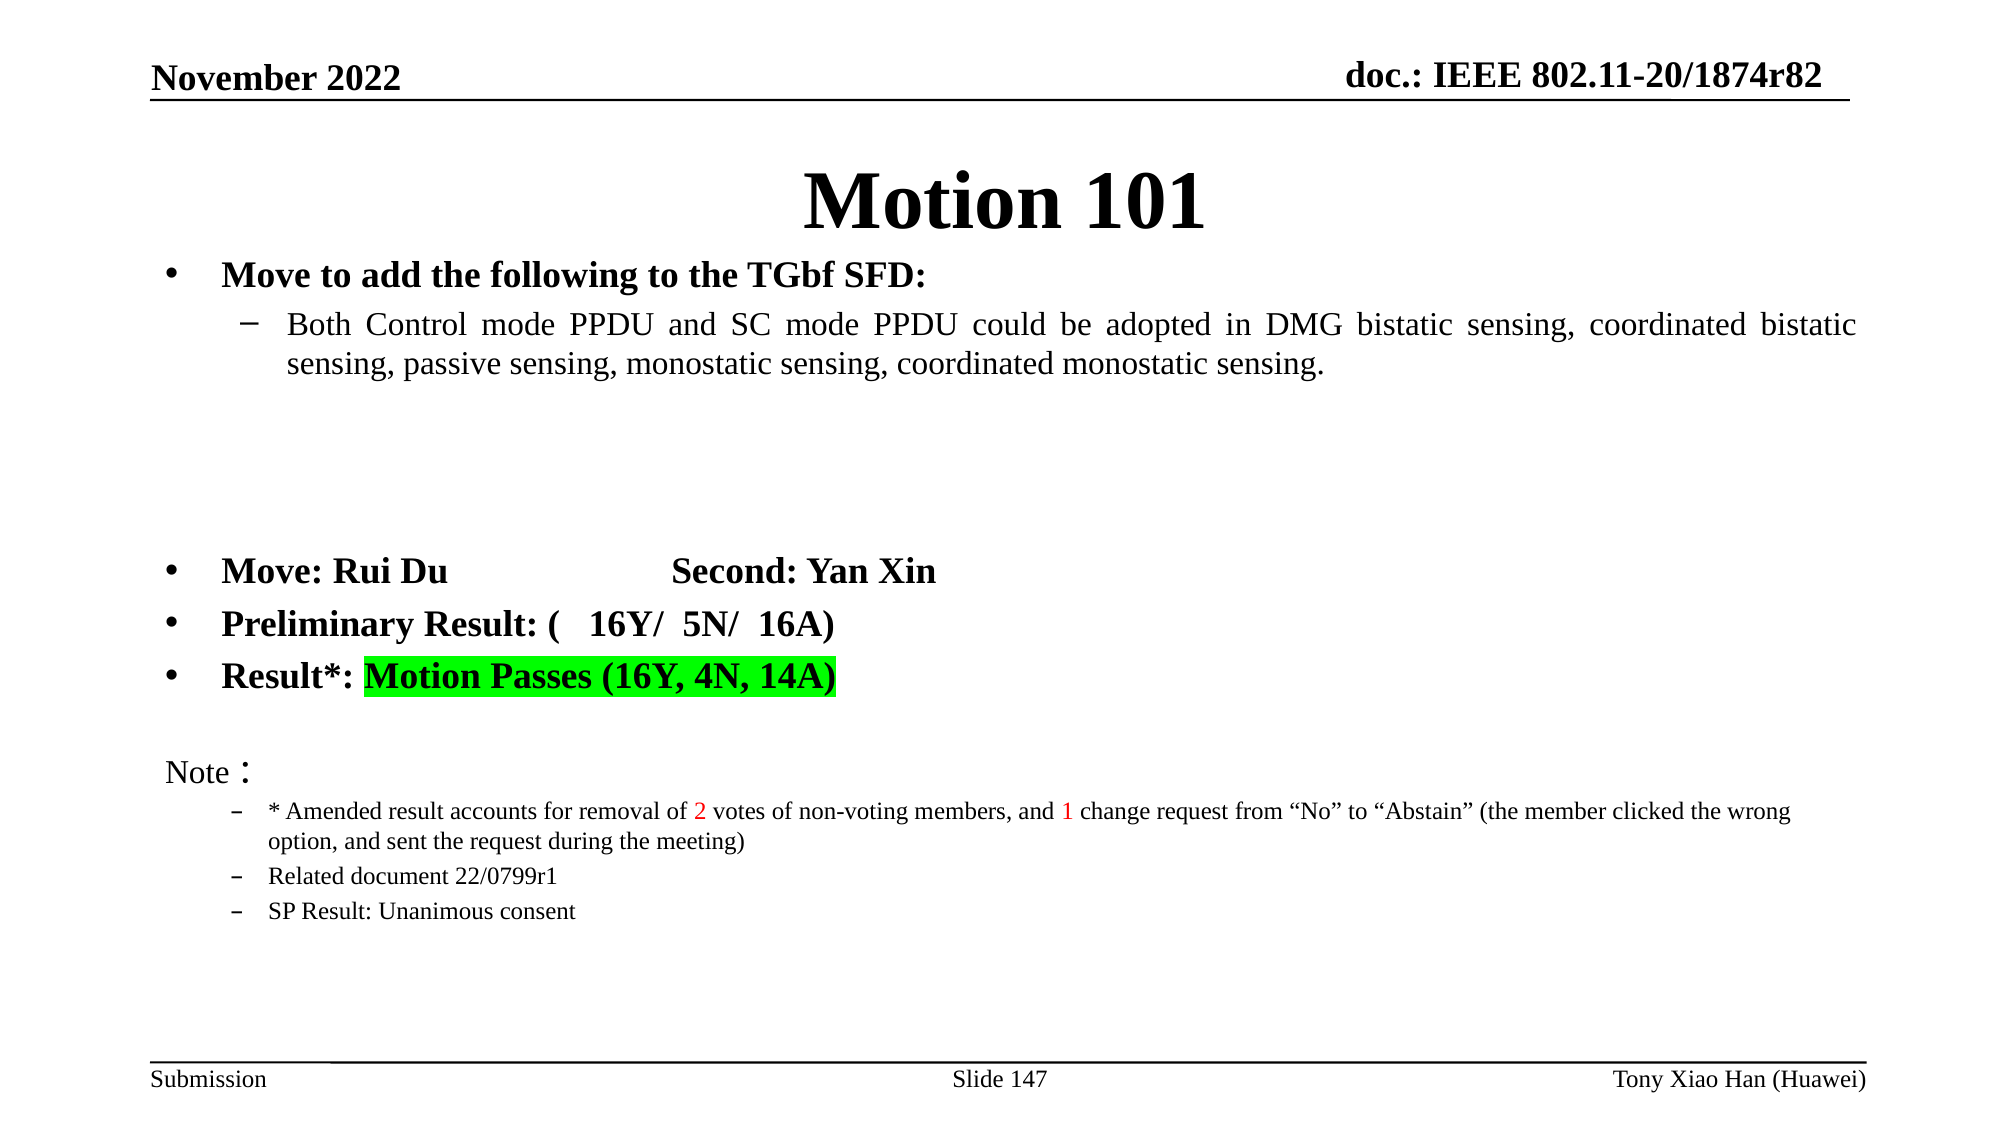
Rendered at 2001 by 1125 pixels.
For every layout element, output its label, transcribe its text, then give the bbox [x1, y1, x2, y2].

text_box Motion 101 [368, 137, 1644, 212]
text_box Move to add the following to the TGbf SFD: Both Control mode PPDU and SC mode PPDU could be adopted in DMG bistatic sensing, coordinated bistatic sensing, passive sensing, monostatic sensing, coordinated monostatic sensing. Move: Rui Du Second: Yan Xin Preliminary Result: ( 16Y/ 5N/ 16A) Result*: Motion Passes (16Y, 4N, 14A) Note： * Amended result accounts for removal of 2 votes of non-voting members, and 1 change request from “No” to “Abstain” (the member clicked the wrong option, and sent the request during the meeting) Related document 22/0799r1 SP Result: Unanimous consent [149, 212, 1875, 975]
